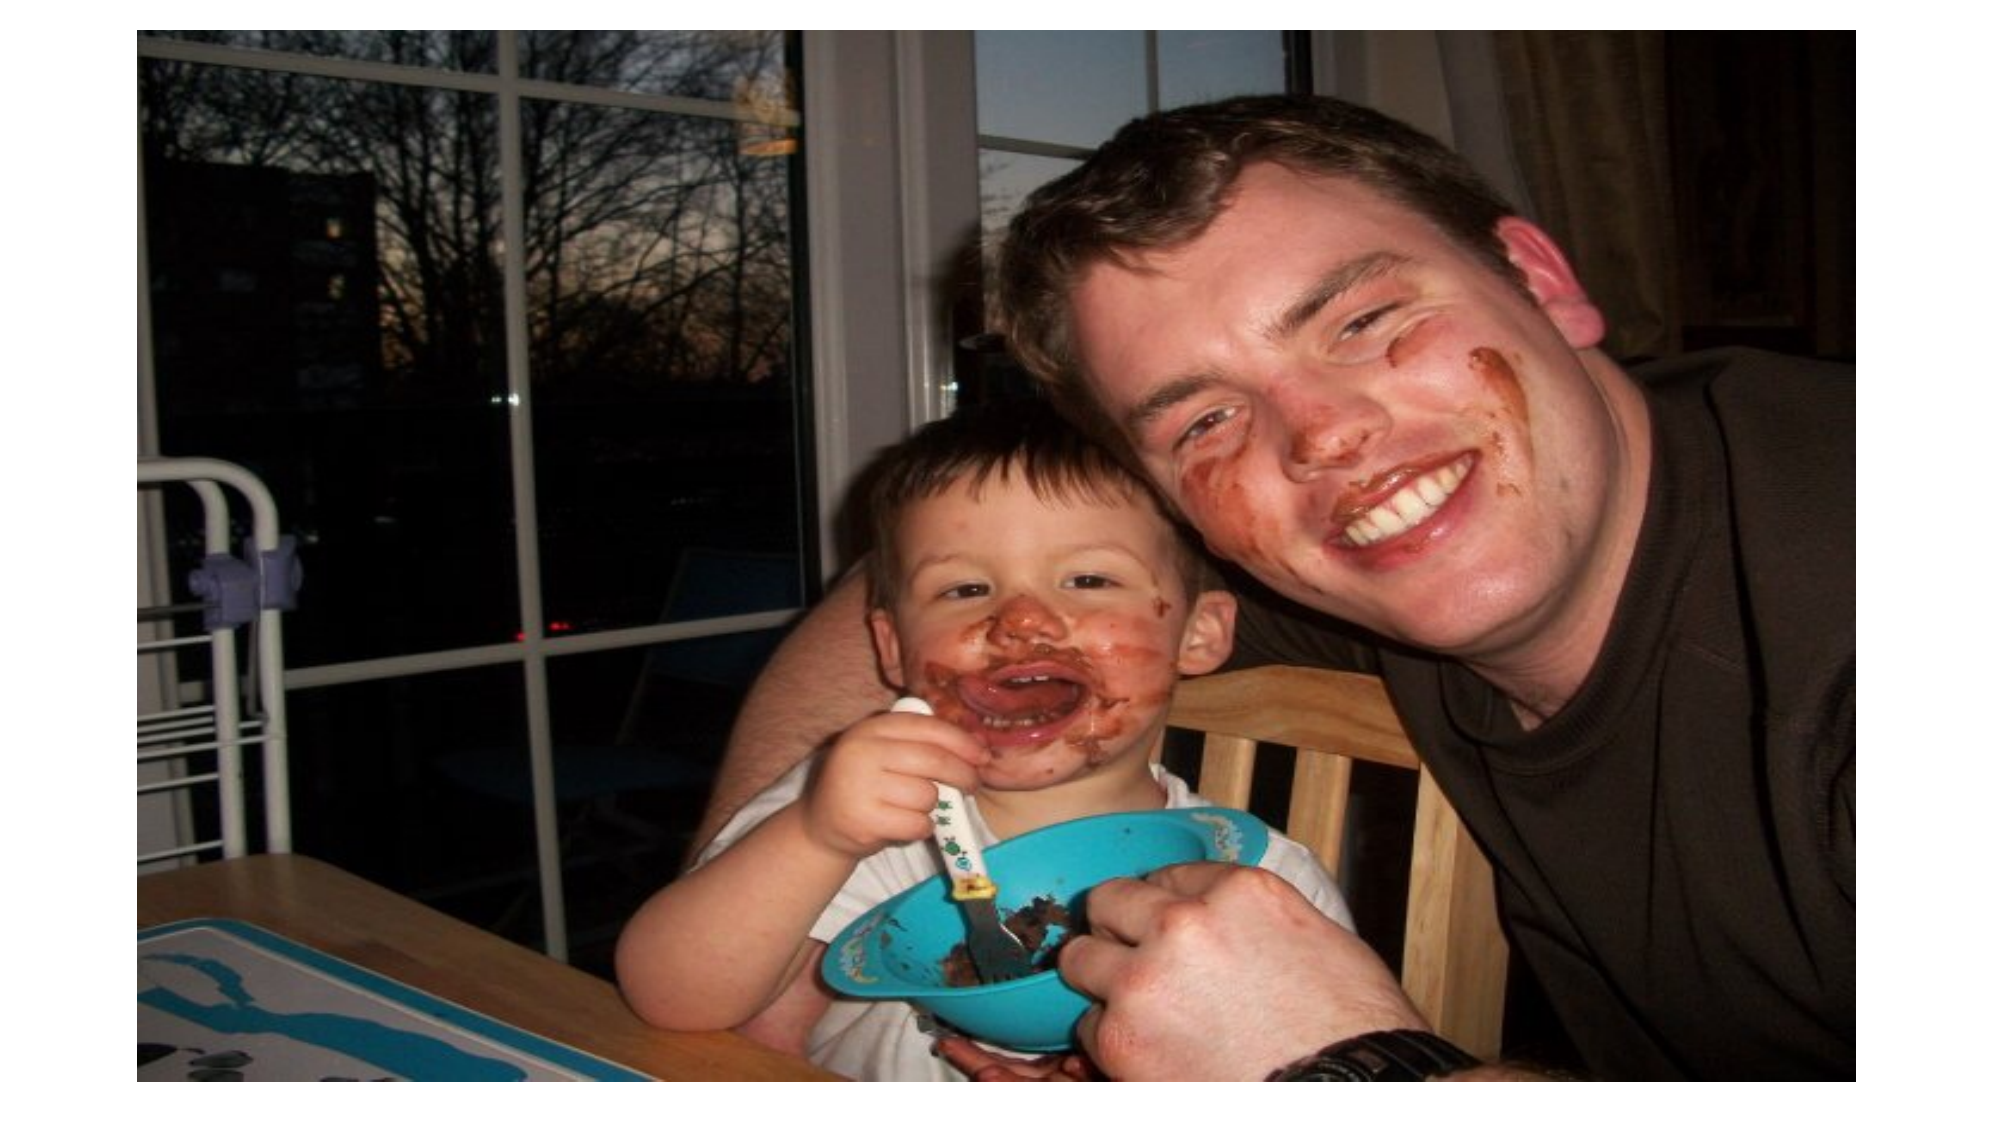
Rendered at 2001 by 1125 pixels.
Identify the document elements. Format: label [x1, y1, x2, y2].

picture [137, 30, 1856, 1082]
